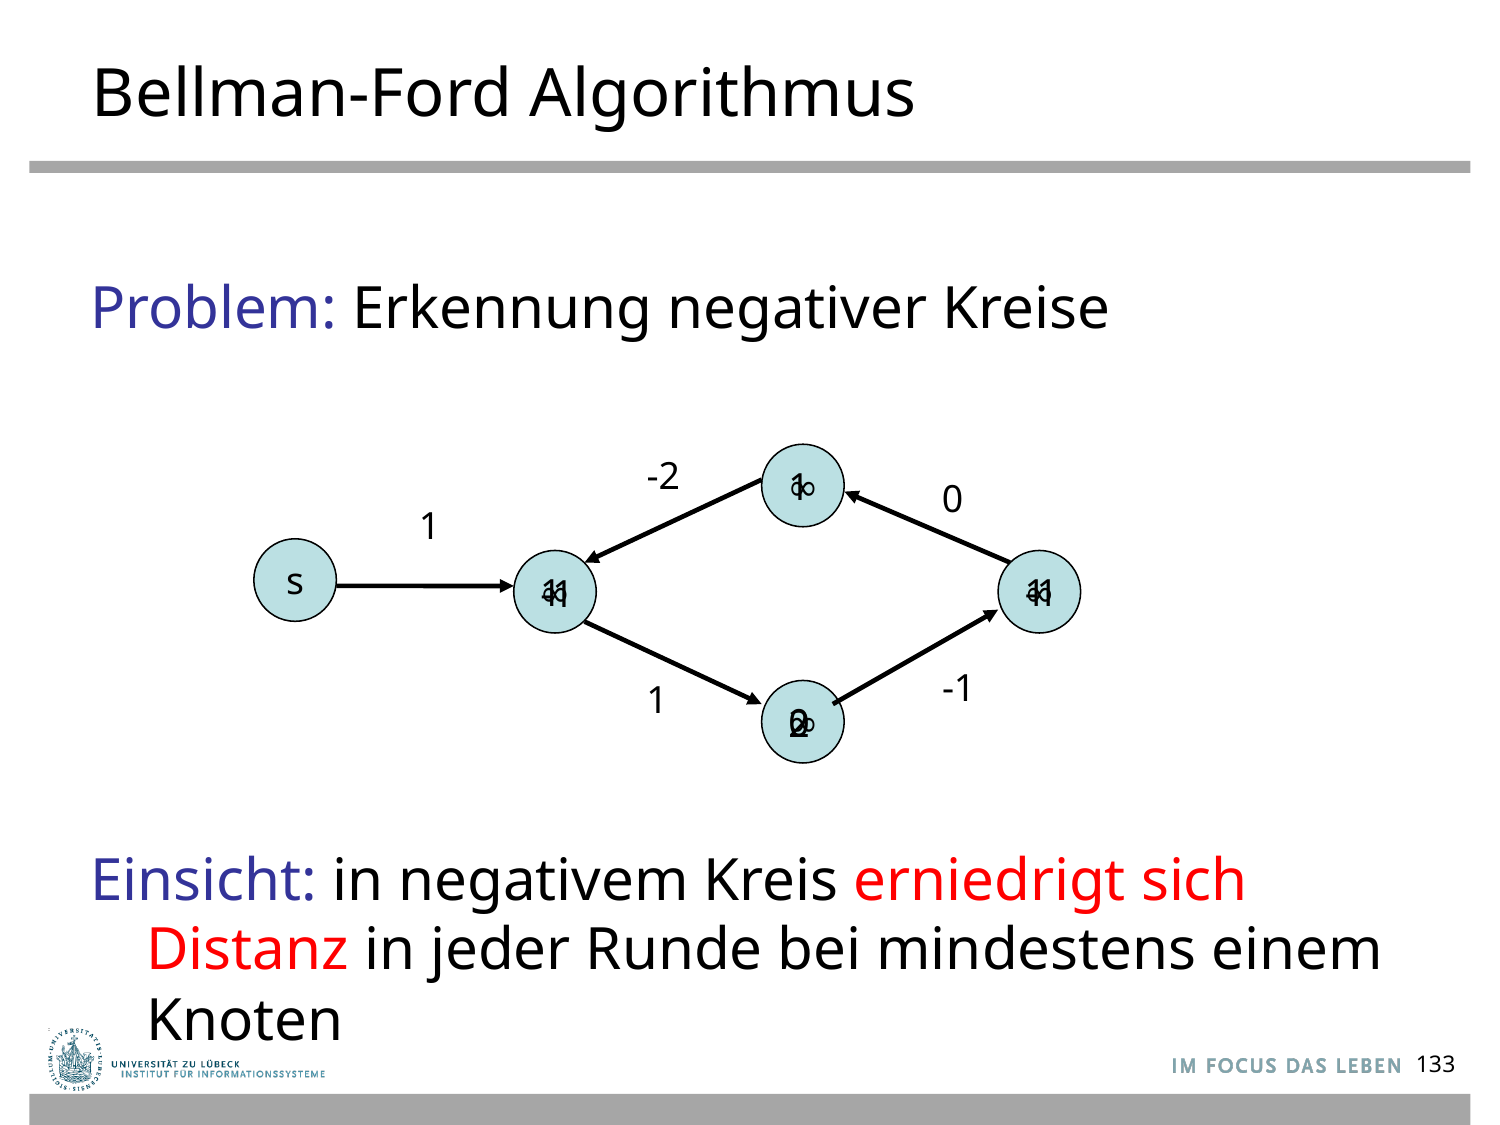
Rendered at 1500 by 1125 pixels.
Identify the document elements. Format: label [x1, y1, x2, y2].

text_box [253, 444, 1081, 729]
slide_number [1305, 1050, 1471, 1083]
list [75, 262, 1425, 1047]
text_box [927, 656, 991, 717]
title [76, 42, 1427, 126]
picture [1173, 1058, 1305, 1073]
text_box [631, 444, 696, 504]
text_box [761, 609, 999, 763]
text_box [404, 494, 456, 555]
